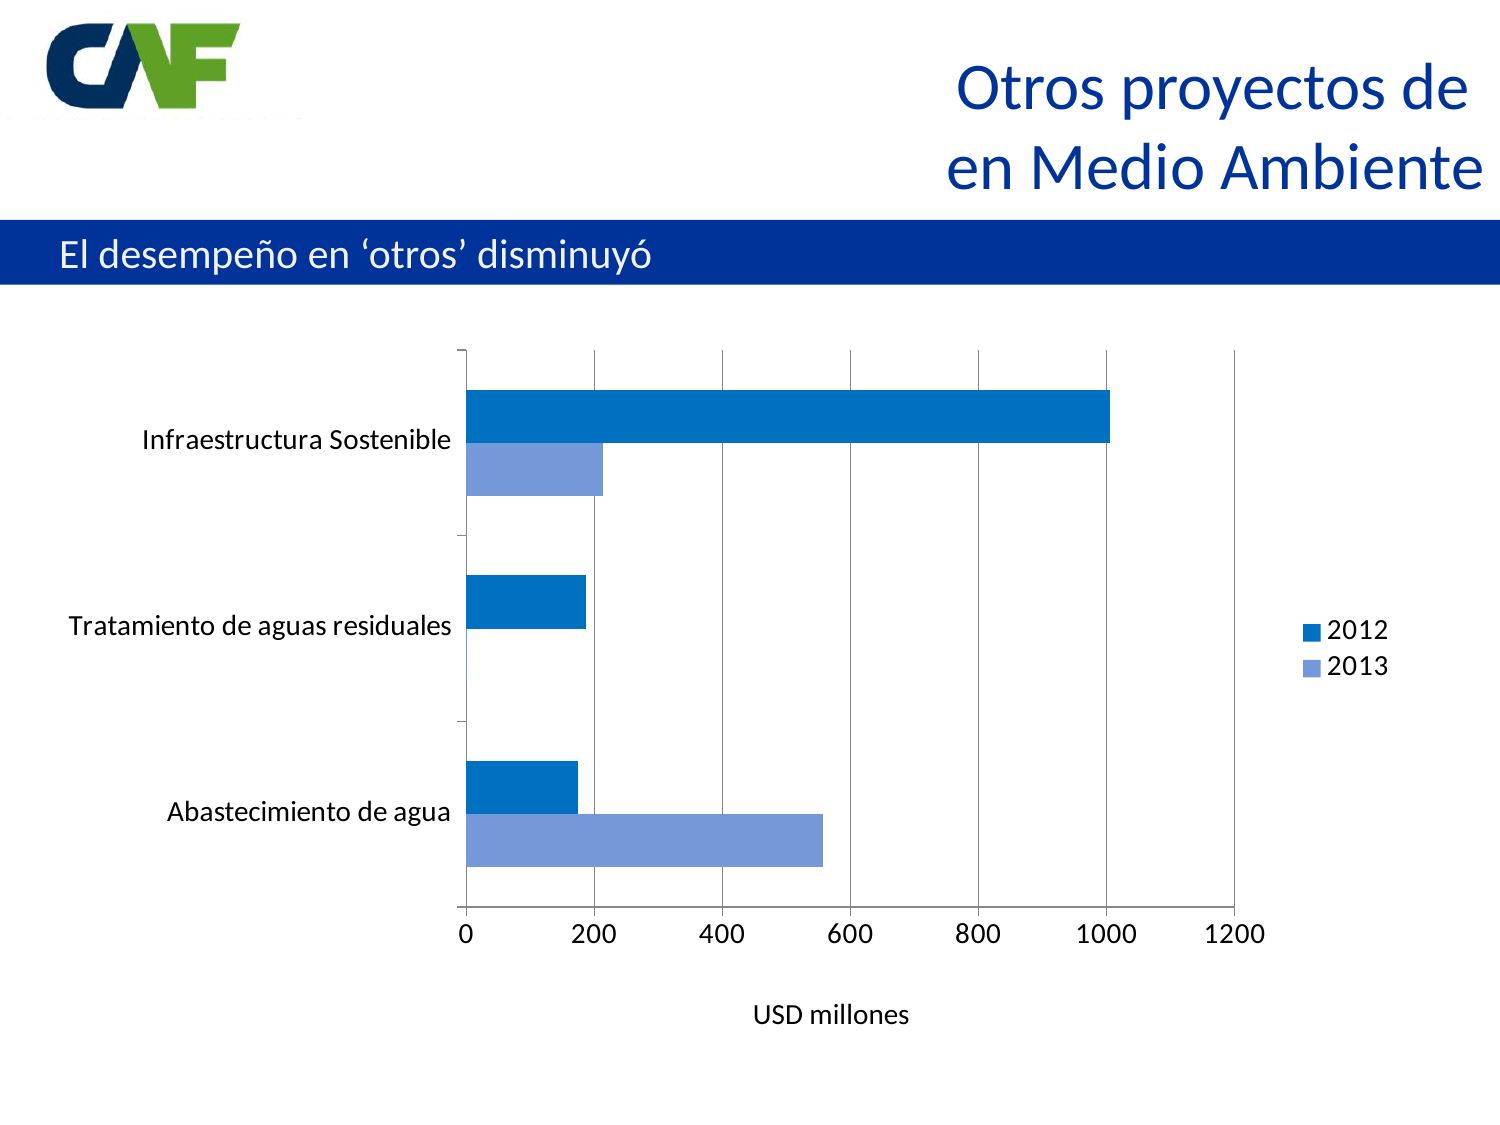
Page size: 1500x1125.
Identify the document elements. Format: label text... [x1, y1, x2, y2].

text_box El desempeño en ‘otros’ disminuyó [0, 219, 1500, 285]
picture [0, 10, 307, 120]
text_box USD millones [738, 988, 958, 1038]
text_box Otros proyectos de en Medio Ambiente [253, 35, 1500, 210]
chart [41, 337, 1412, 965]
